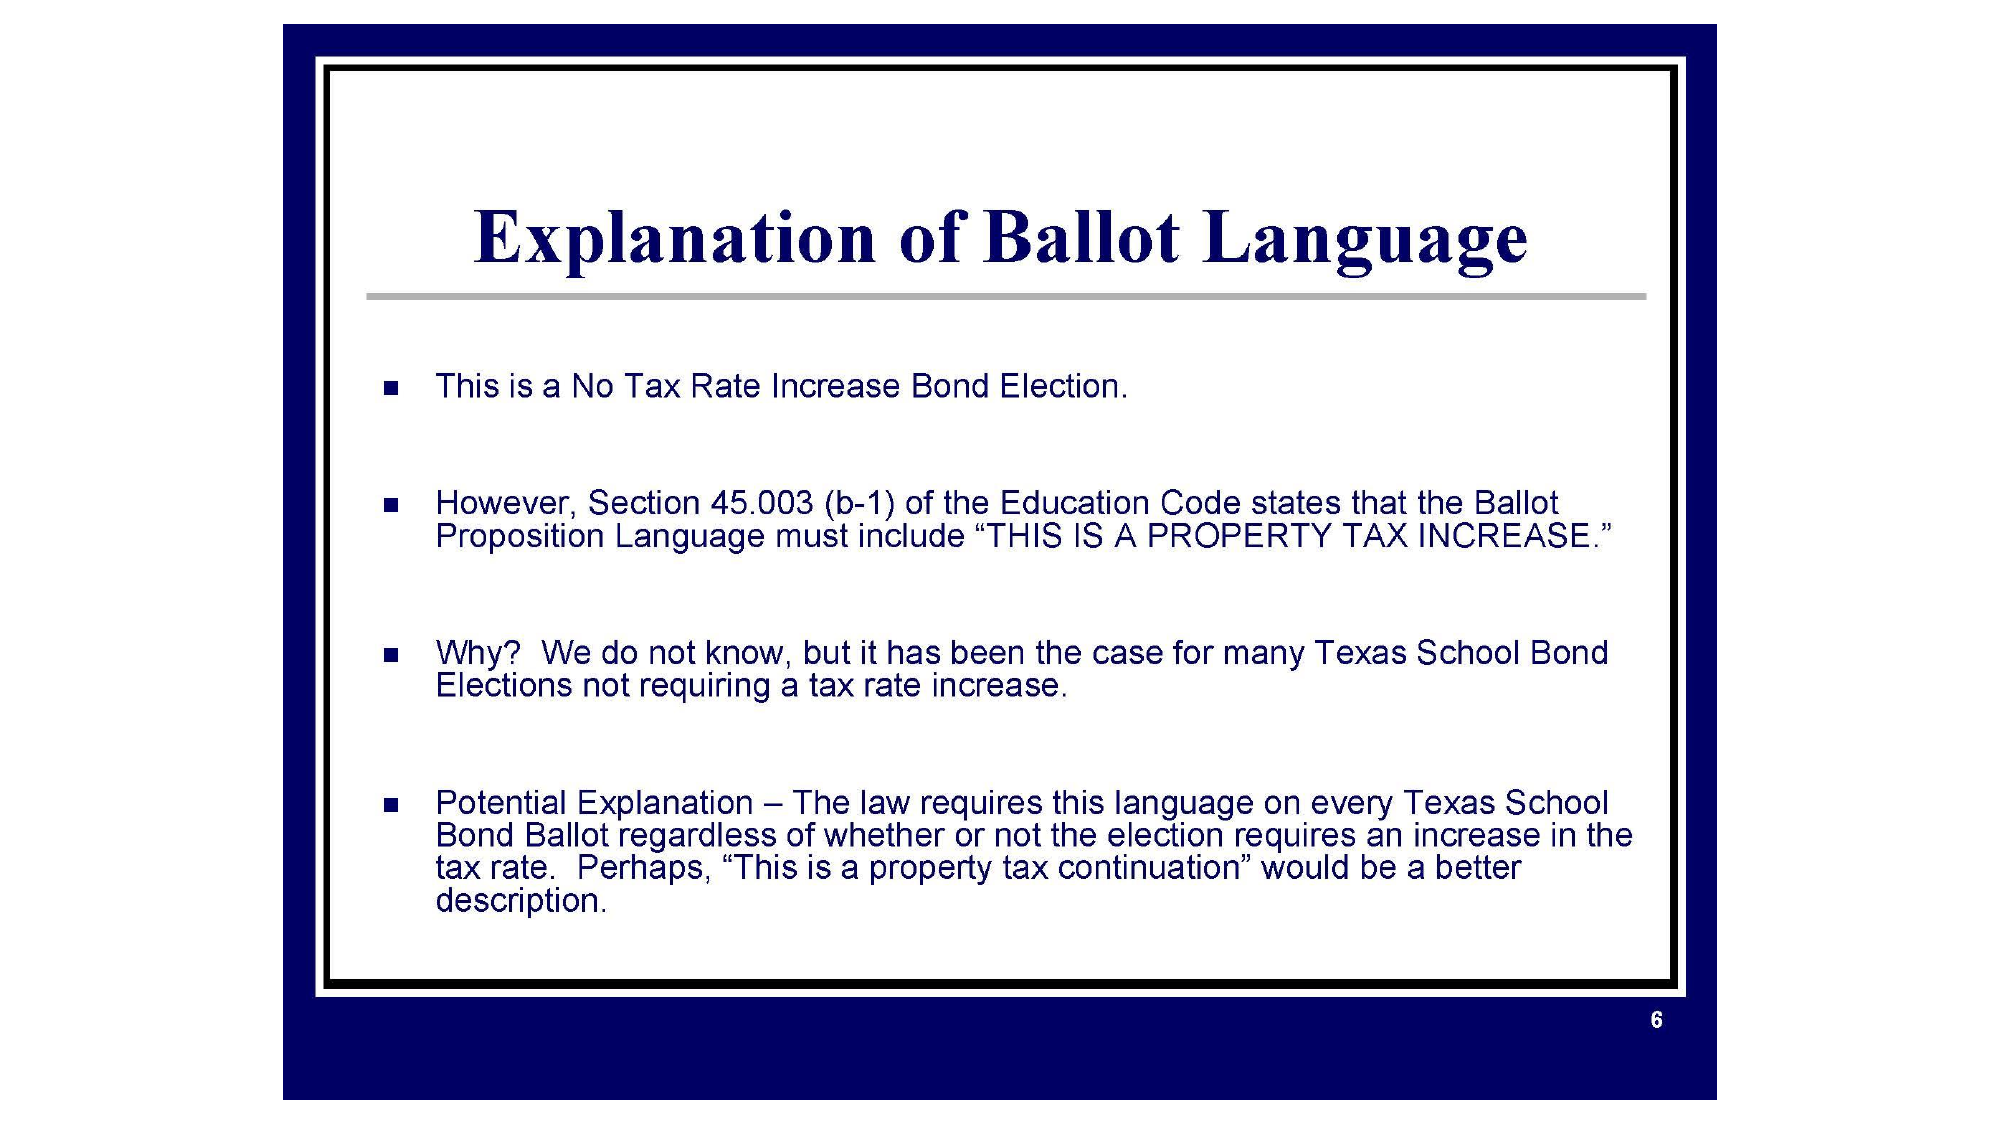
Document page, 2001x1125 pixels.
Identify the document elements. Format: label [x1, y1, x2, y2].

picture [283, 24, 1717, 1101]
